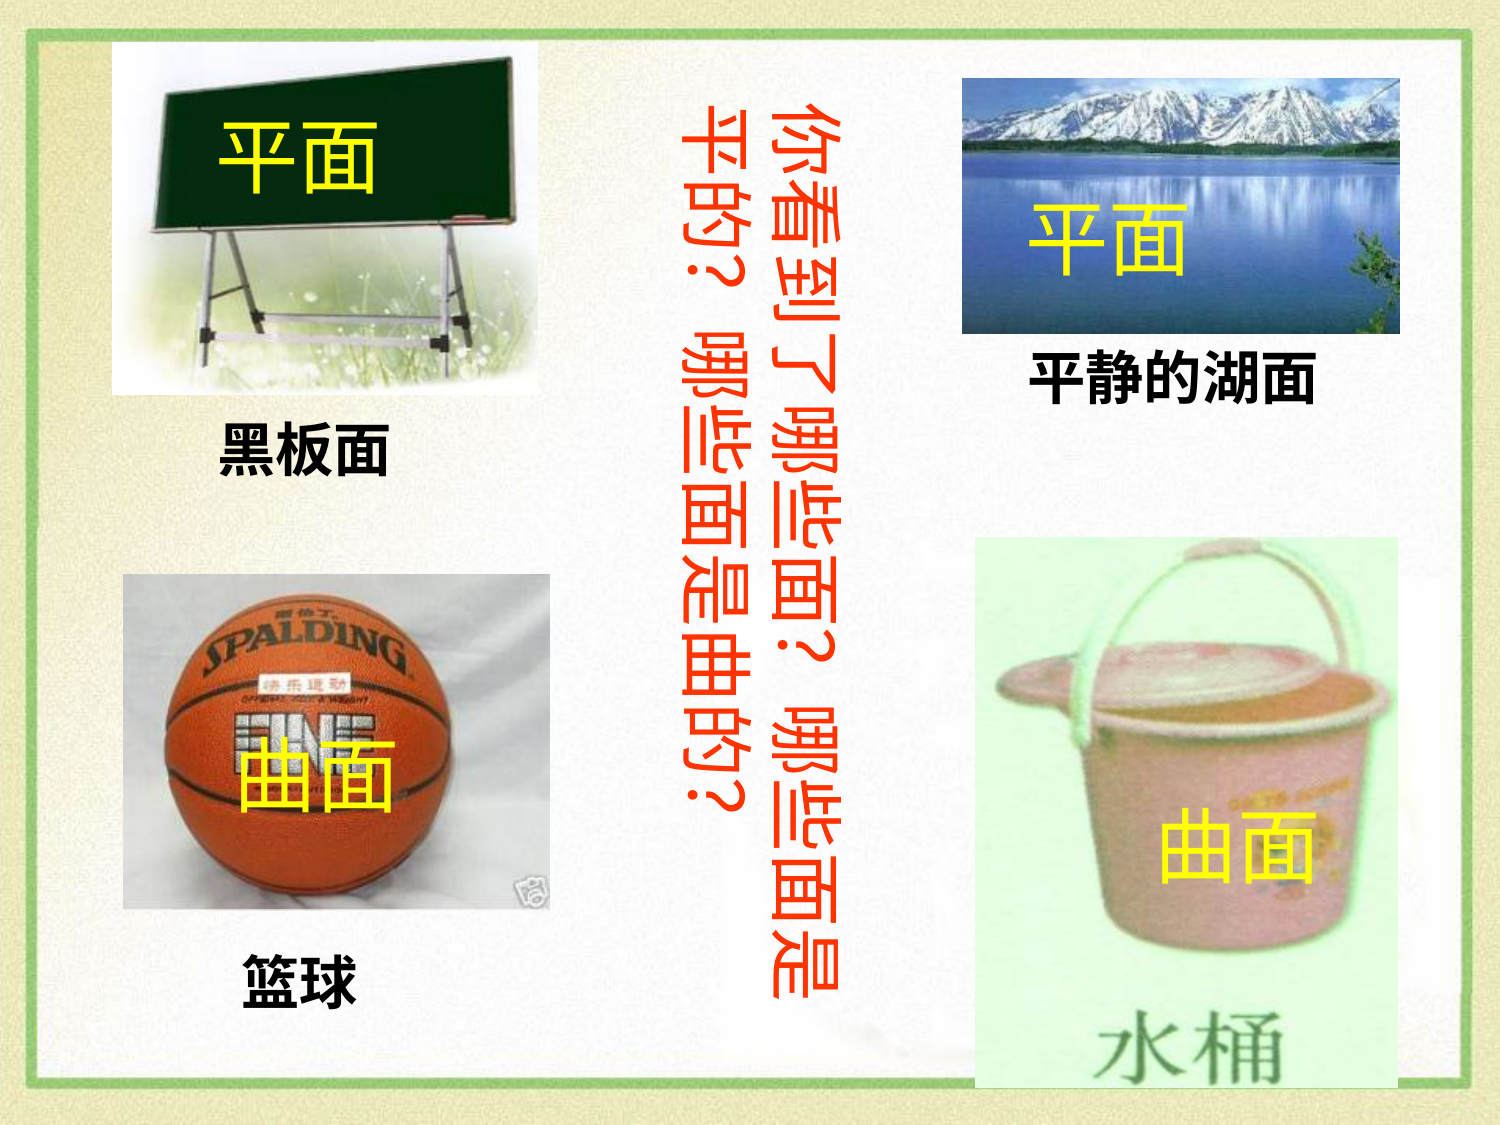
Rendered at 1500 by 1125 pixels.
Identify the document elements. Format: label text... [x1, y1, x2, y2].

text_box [111, 42, 538, 492]
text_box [123, 573, 550, 1025]
picture [0, 0, 1500, 1125]
text_box 你看到了哪些面？哪些面是 平的？哪些面是曲的？ [650, 87, 861, 1003]
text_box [962, 77, 1401, 420]
